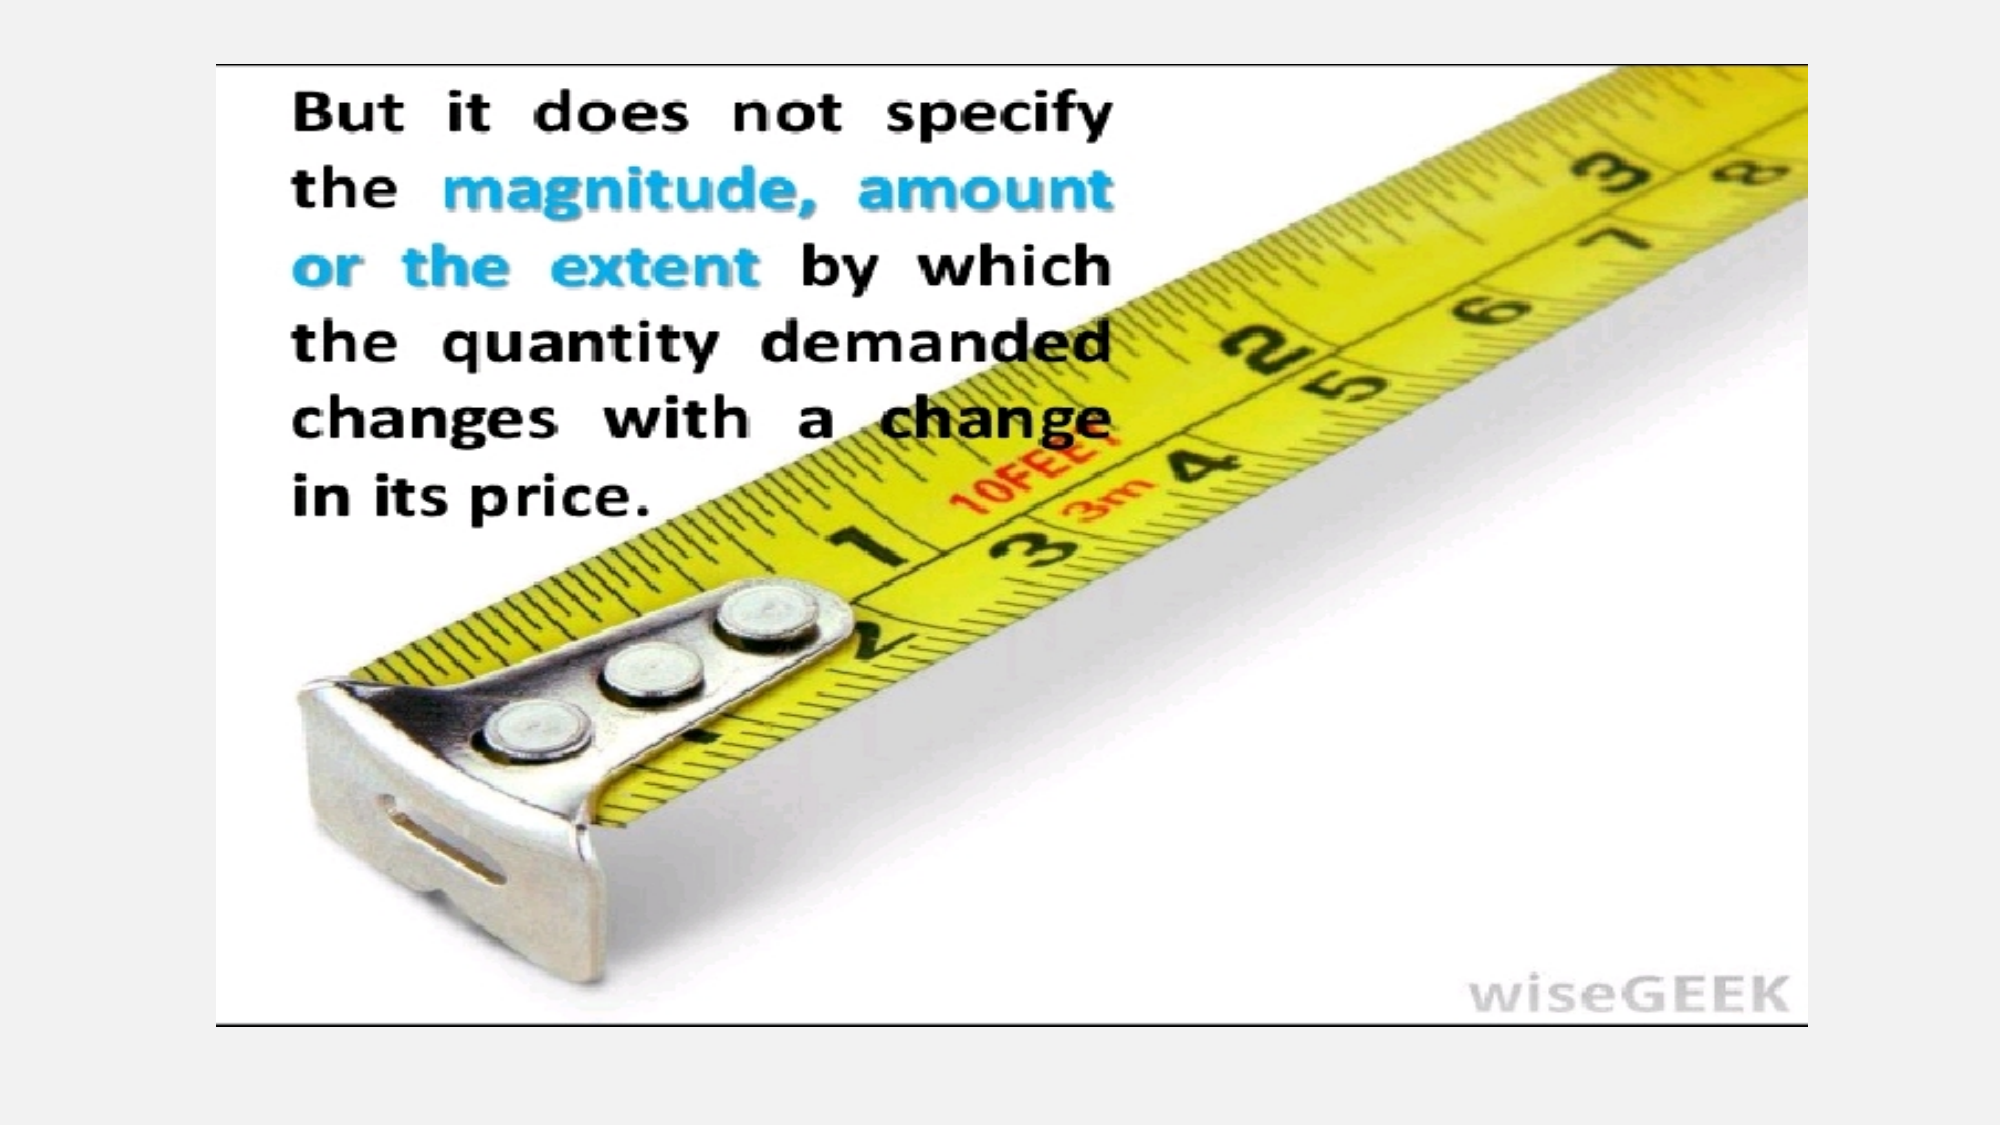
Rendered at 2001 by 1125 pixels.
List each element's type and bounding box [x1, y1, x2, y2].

list [216, 64, 1808, 1027]
